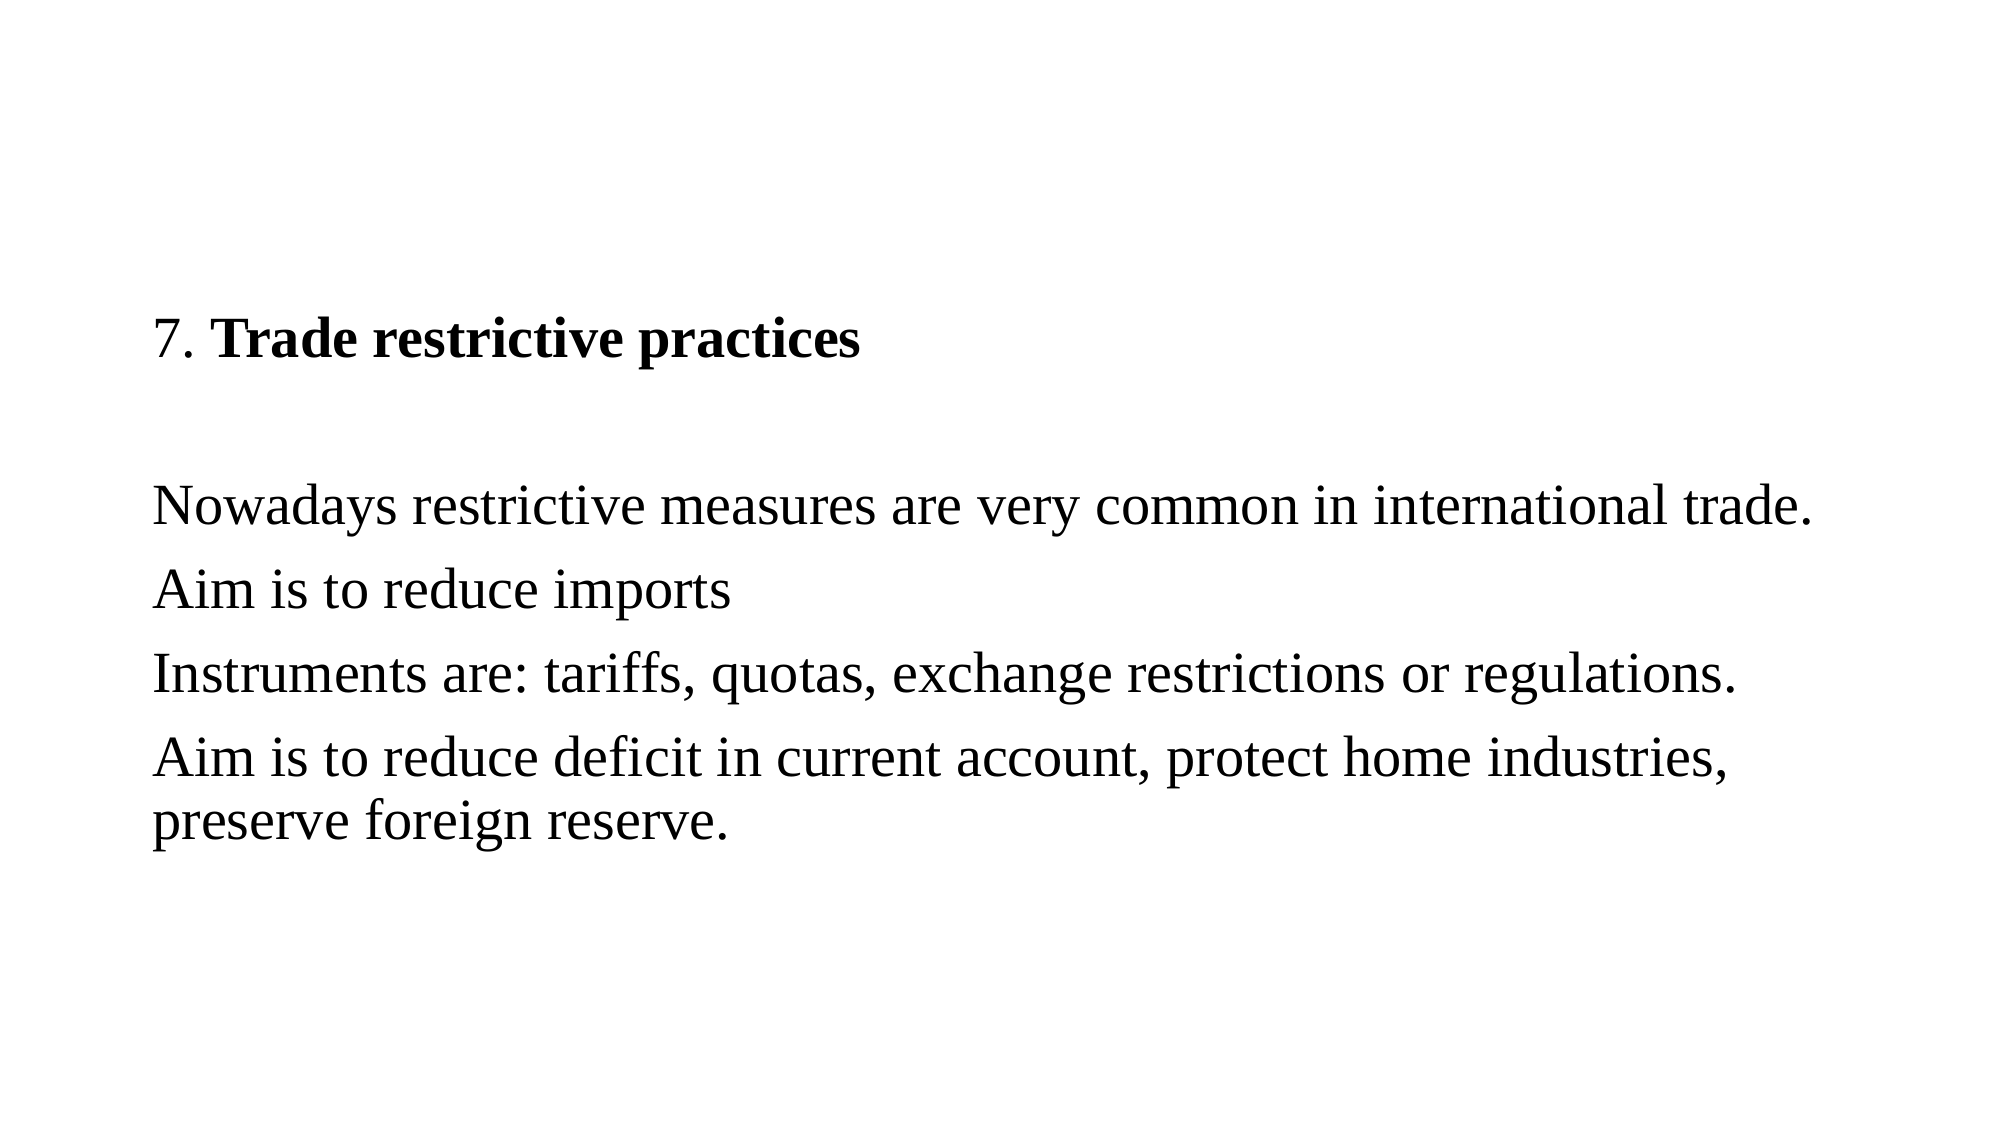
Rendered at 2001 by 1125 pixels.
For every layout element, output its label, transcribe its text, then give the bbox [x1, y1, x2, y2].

list 7. Trade restrictive practices Nowadays restrictive measures are very common in international trade. Aim is to reduce imports Instruments are: tariffs, quotas, exchange restrictions or regulations. Aim is to reduce deficit in current account, protect home industries, preserve foreign reserve. [137, 299, 1863, 1014]
